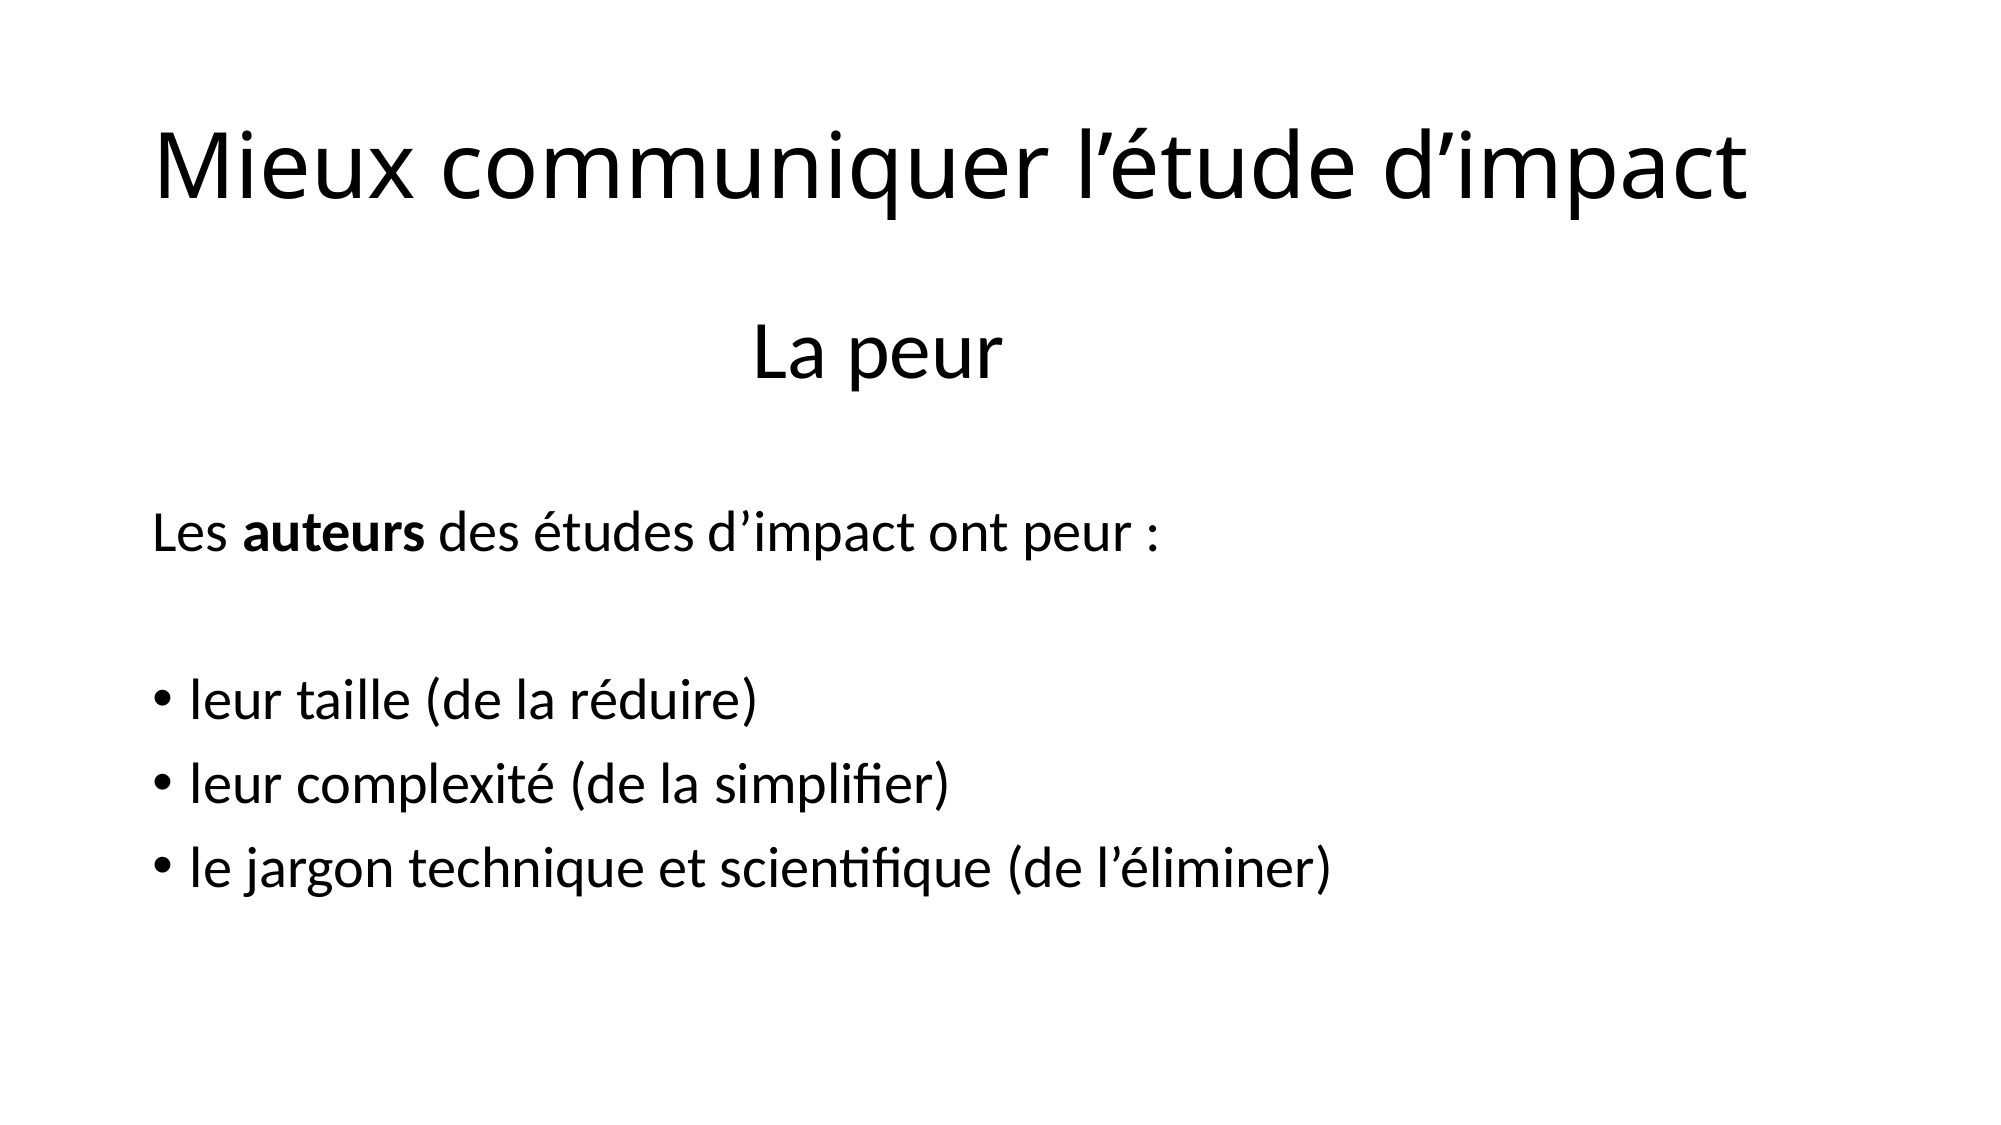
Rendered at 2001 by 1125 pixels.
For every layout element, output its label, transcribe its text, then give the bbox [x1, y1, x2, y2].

title Mieux communiquer l’étude d’impact [137, 59, 1863, 278]
list La peur Les auteurs des études d’impact ont peur : leur taille (de la réduire) leur complexité (de la simplifier) le jargon technique et scientifique (de l’éliminer) [137, 299, 1863, 1014]
